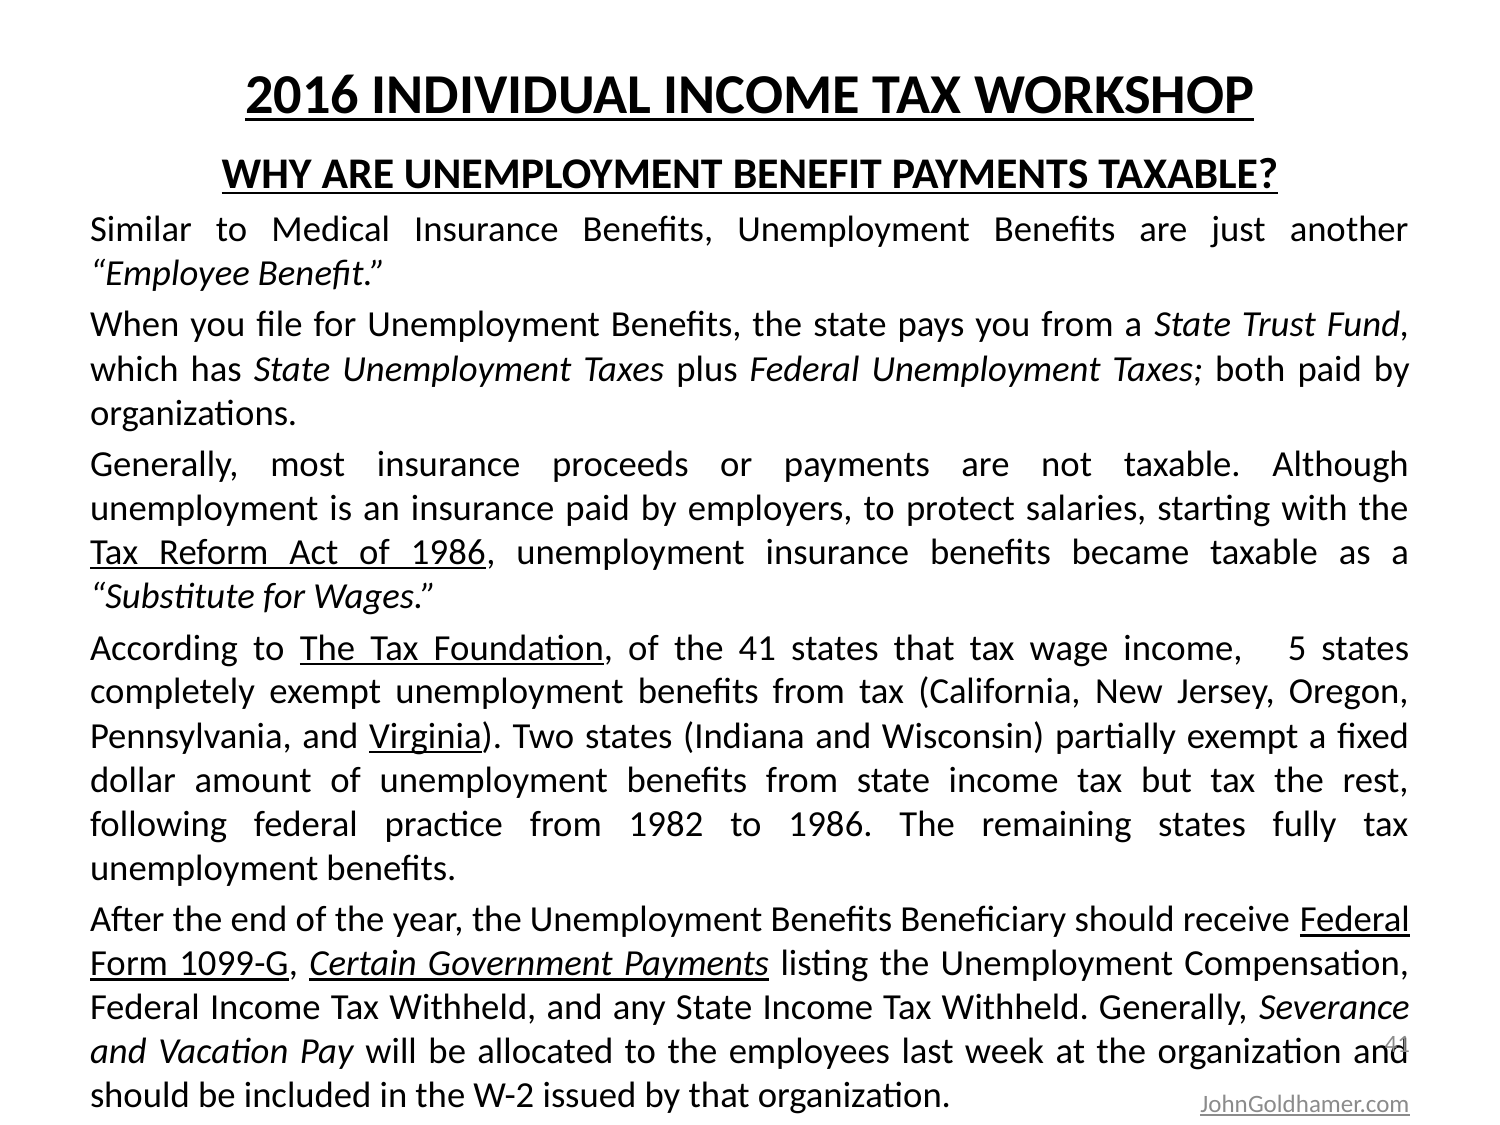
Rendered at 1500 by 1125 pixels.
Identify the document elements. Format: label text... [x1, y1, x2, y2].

slide_number 41 JohnGoldhamer.com [1074, 1042, 1425, 1103]
title 2016 INDIVIDUAL INCOME TAX WORKSHOP [75, 50, 1425, 133]
list WHY ARE UNEMPLOYMENT BENEFIT PAYMENTS TAXABLE? Similar to Medical Insurance Benefits, Unemployment Benefits are just another “Employee Benefit.” When you file for Unemployment Benefits, the state pays you from a State Trust Fund, which has State Unemployment Taxes plus Federal Unemployment Taxes; both paid by organizations. Generally, most insurance proceeds or payments are not taxable. Although unemployment is an insurance paid by employers, to protect salaries, starting with the Tax Reform Act of 1986, unemployment insurance benefits became taxable as a “Substitute for Wages.” According to The Tax Foundation, of the 41 states that tax wage income, 5 states completely exempt unemployment benefits from tax (California, New Jersey, Oregon, Pennsylvania, and Virginia). Two states (Indiana and Wisconsin) partially exempt a fixed dollar amount of unemployment benefits from state income tax but tax the rest, following federal practice from 1982 to 1986. The remaining states fully tax unemployment benefits. After the end of the year, the Unemployment Benefits Beneficiary should receive Federal Form 1099-G, Certain Government Payments listing the Unemployment Compensation, Federal Income Tax Withheld, and any State Income Tax Withheld. Generally, Severance and Vacation Pay will be allocated to the employees last week at the organization and should be included in the W-2 issued by that organization. [75, 137, 1425, 1125]
